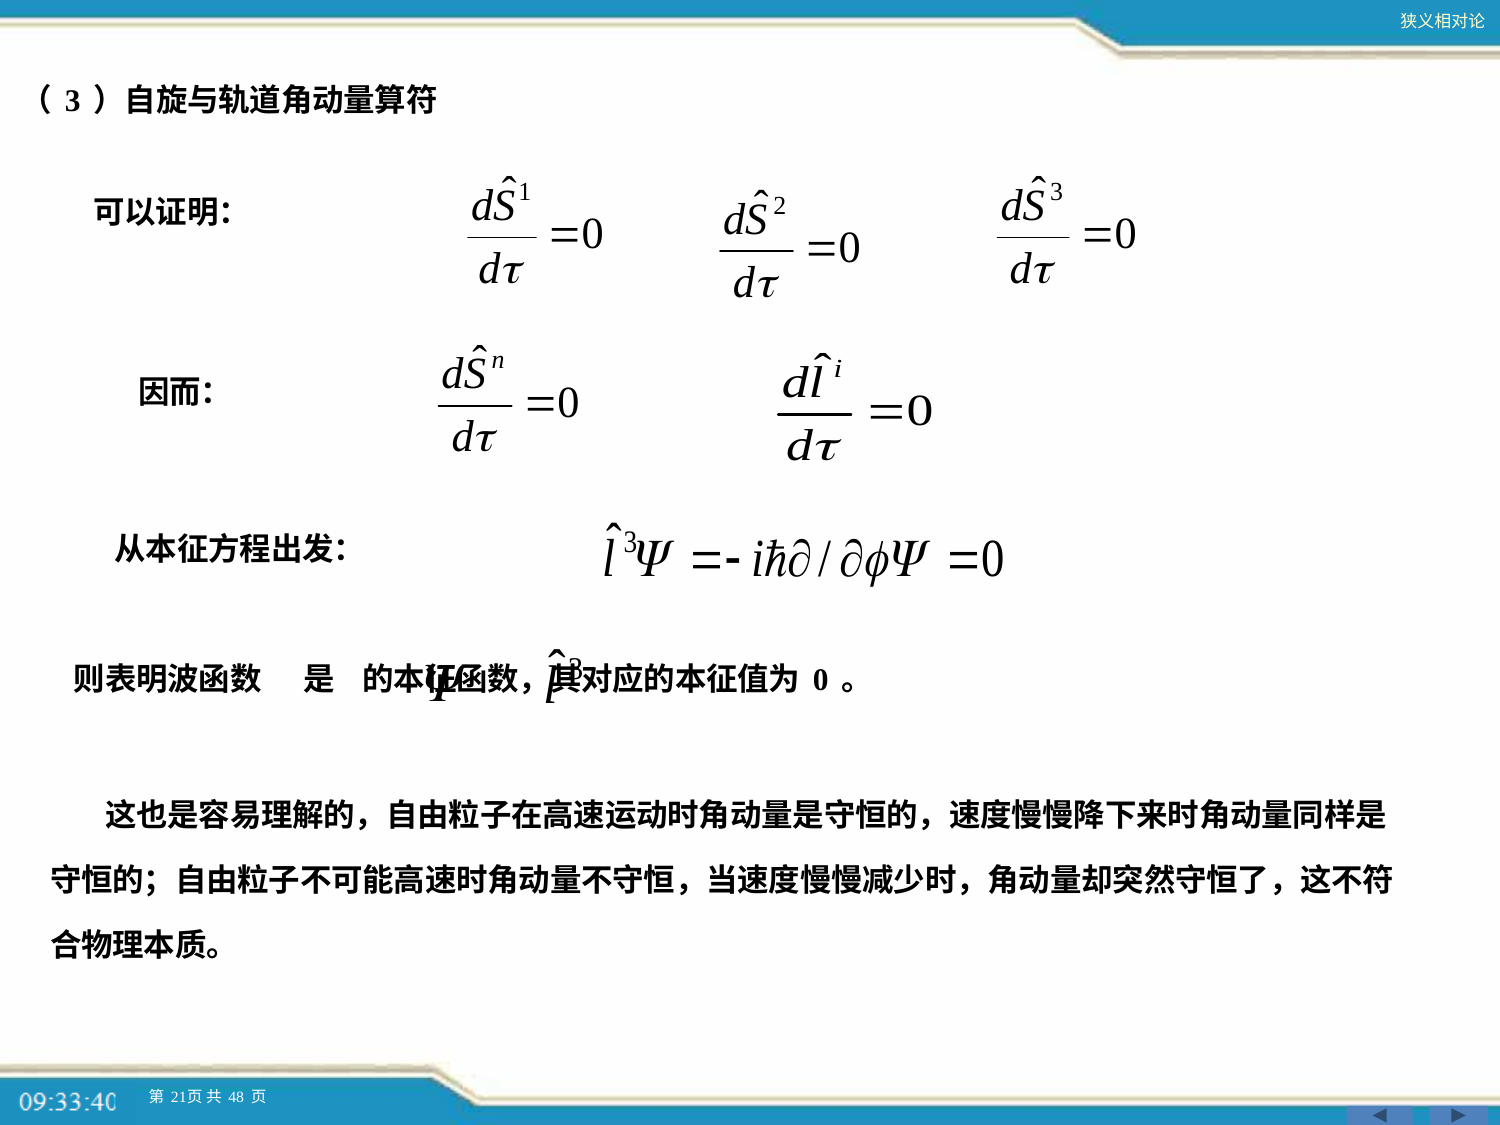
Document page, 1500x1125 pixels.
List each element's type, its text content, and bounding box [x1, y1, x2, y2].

picture [0, 0, 1500, 1125]
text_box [990, 166, 1146, 294]
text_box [596, 513, 1013, 599]
text_box 因而： [82, 358, 323, 439]
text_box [460, 166, 613, 294]
text_box （3）自旋与轨道角动量算符 [5, 66, 895, 146]
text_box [431, 335, 587, 462]
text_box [537, 640, 591, 718]
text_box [769, 343, 944, 471]
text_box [712, 180, 868, 307]
text_box 从本征方程出发： 则表明波函数 是 的本征函数，其对应的本征值为0。 [58, 515, 1423, 769]
text_box 可以证明： [23, 178, 401, 259]
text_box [419, 650, 483, 711]
text_box 这也是容易理解的，自由粒子在高速运动时角动量是守恒的，速度慢慢降下来时角动量同样是守恒的；自由粒子不可能高速时角动量不守恒，当速度慢慢减少时，角动量却突然守恒了，这不符合物理本质。 [35, 781, 1419, 1049]
